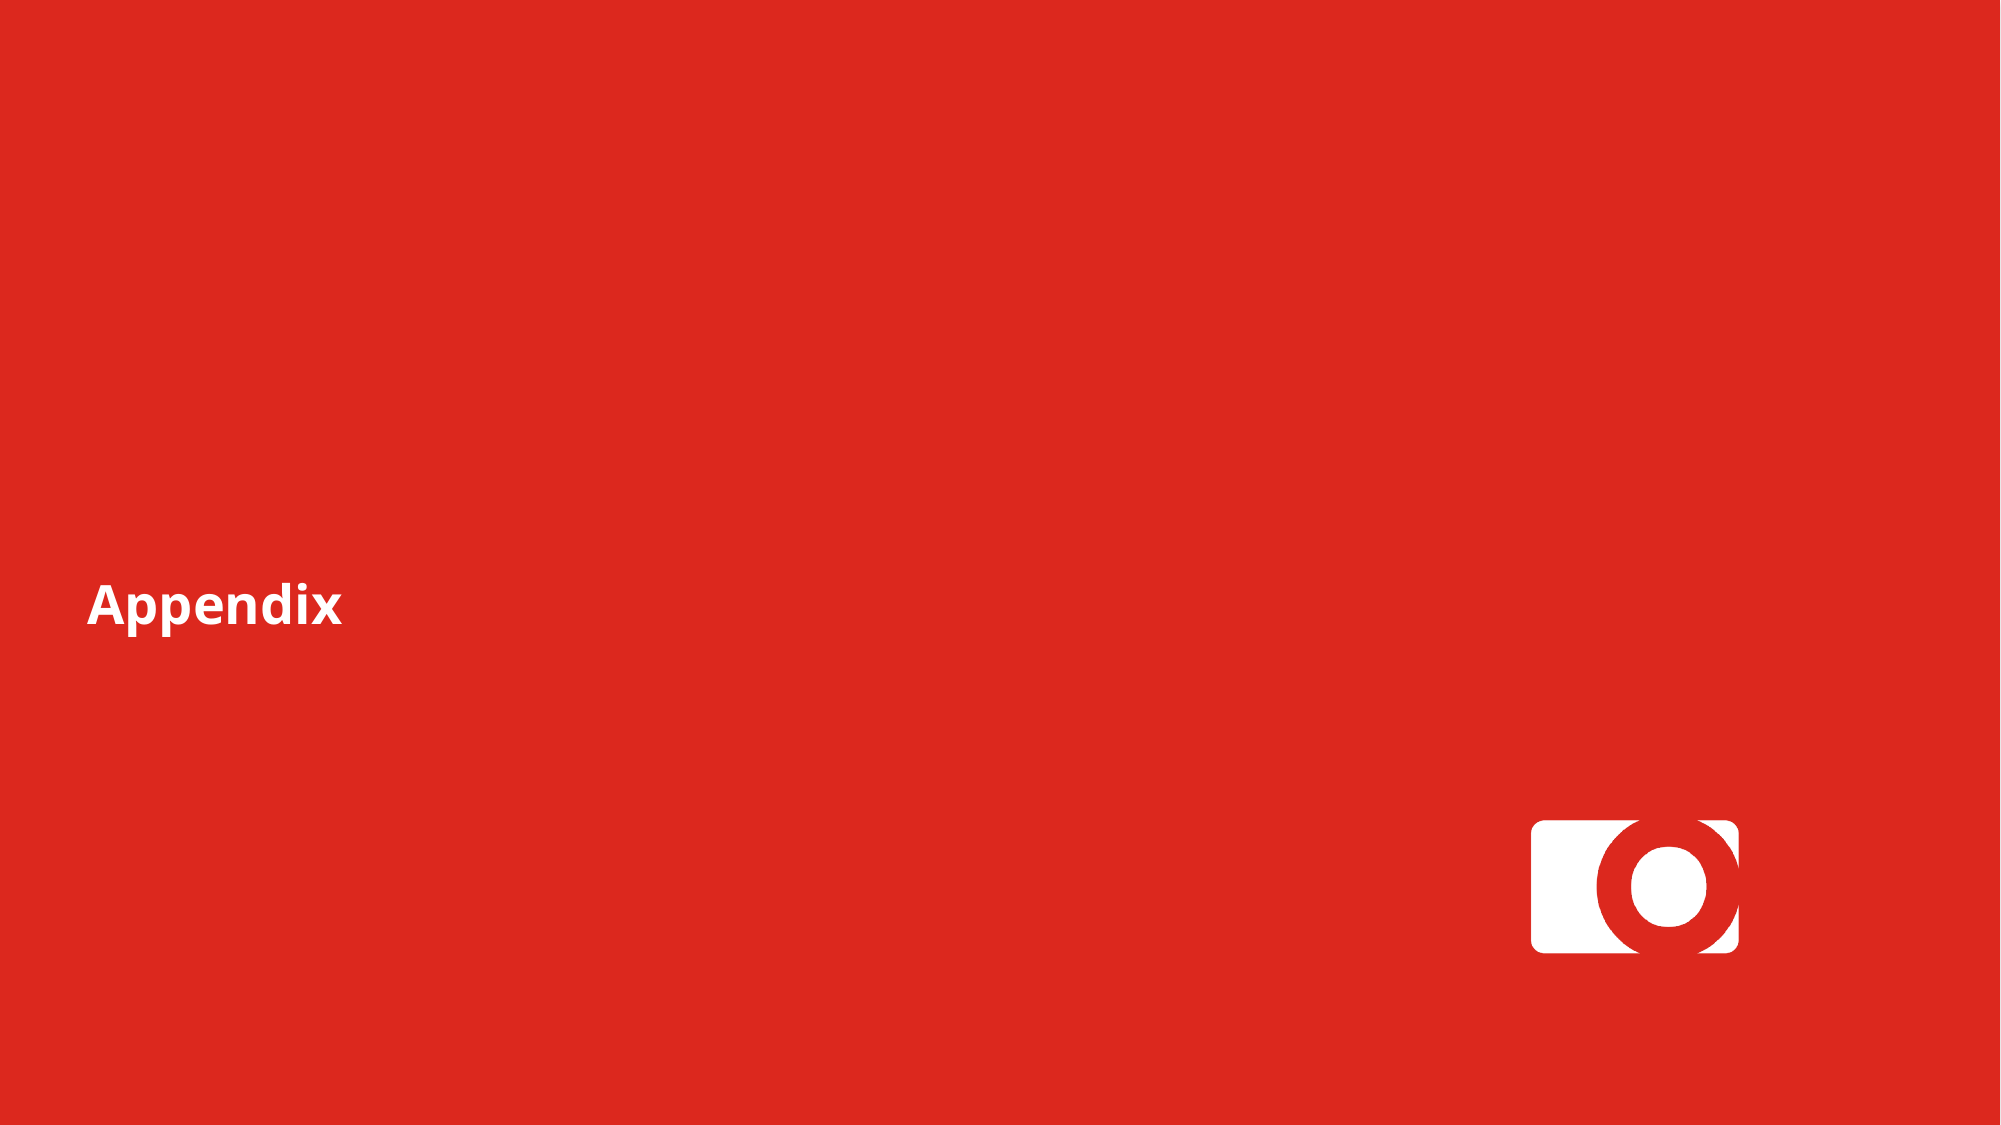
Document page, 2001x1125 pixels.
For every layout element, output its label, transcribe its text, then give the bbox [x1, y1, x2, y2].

picture [1529, 819, 1741, 955]
title Appendix [72, 562, 993, 629]
